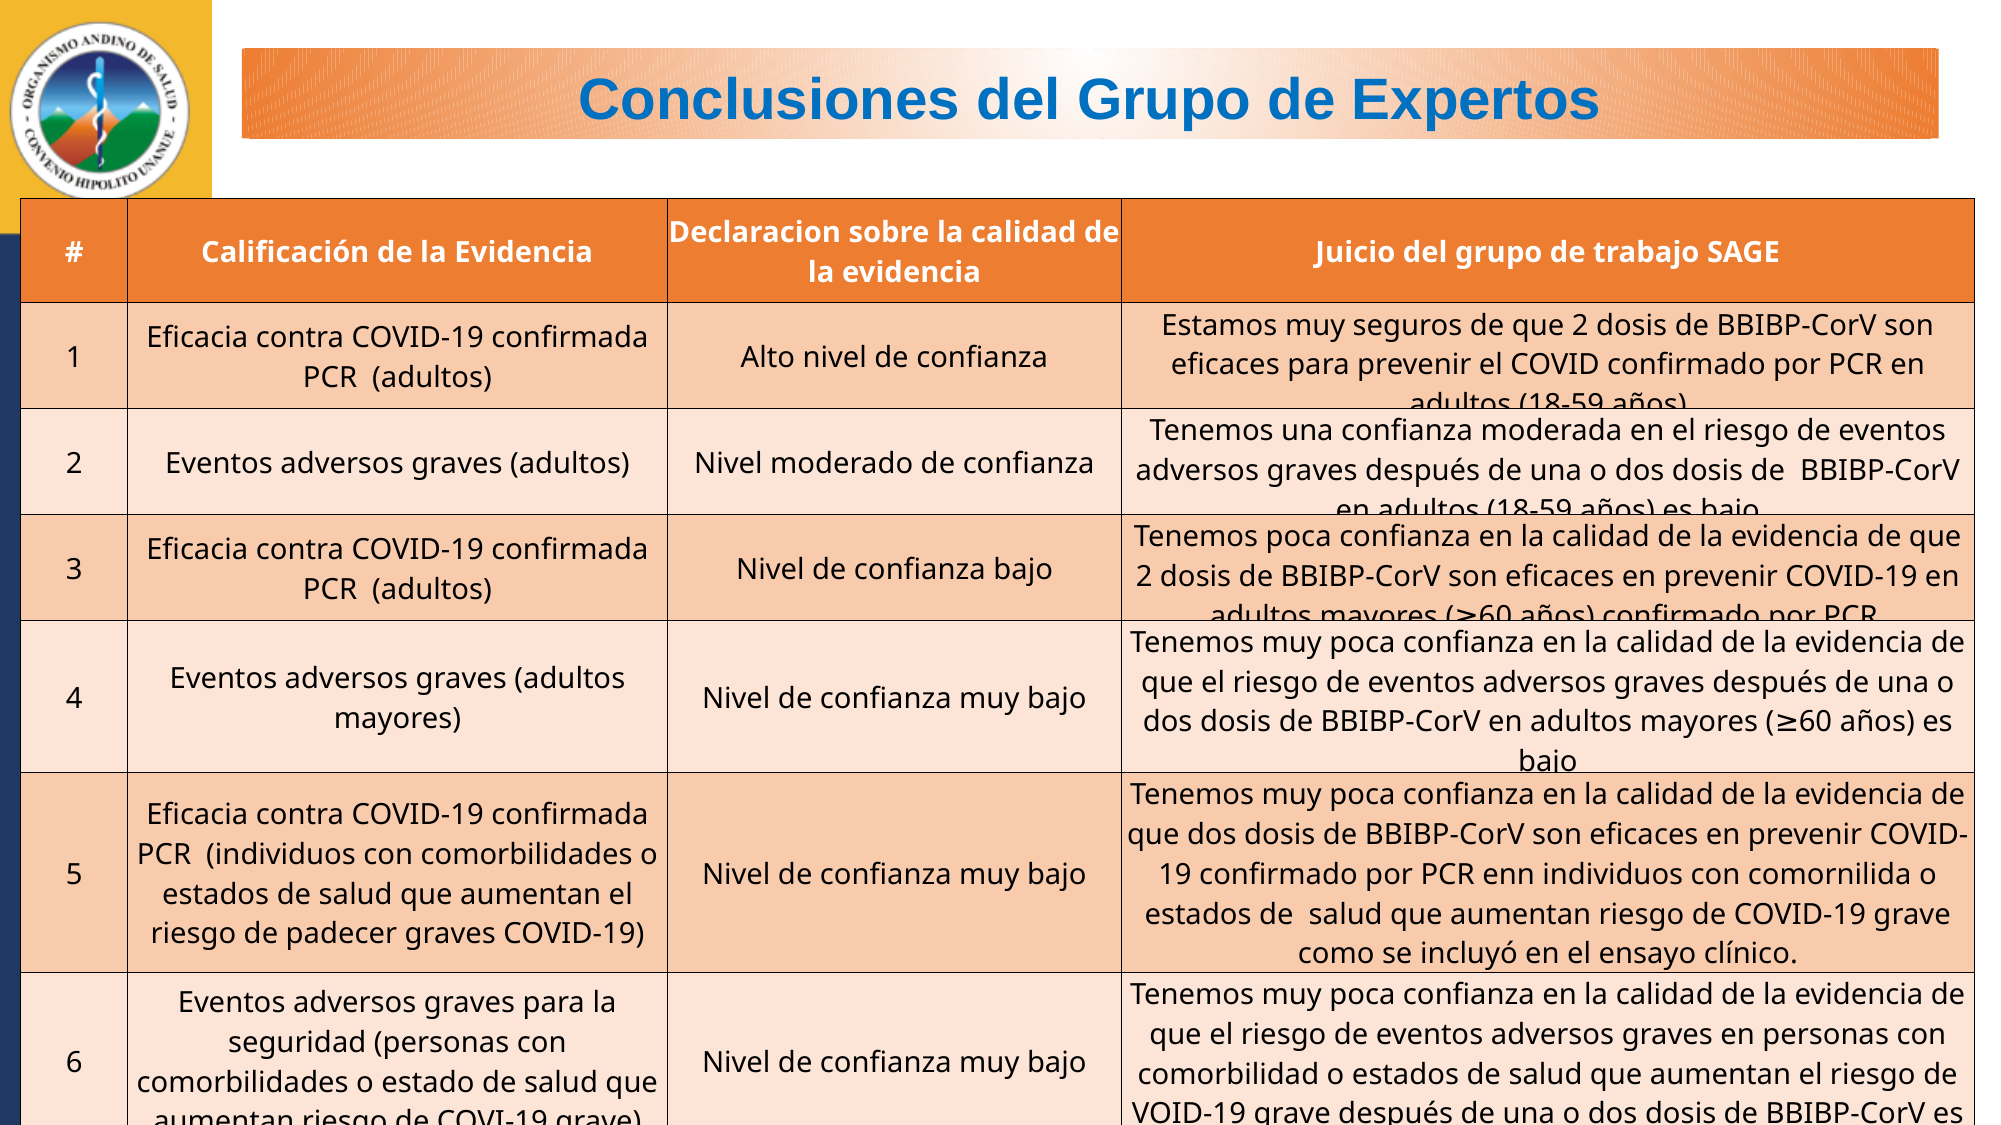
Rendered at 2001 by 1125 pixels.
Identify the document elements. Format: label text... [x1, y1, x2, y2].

table_cell Eventos adversos graves (adultos) [212, 409, 667, 514]
table_cell Alto nivel de confianza [668, 303, 1121, 408]
table_cell Eventos adversos graves (adultos mayores) [212, 621, 667, 772]
table_cell Nivel de confianza muy bajo [668, 973, 1121, 1125]
table_cell Nivel de confianza muy bajo [668, 773, 1121, 972]
table_cell Tenemos muy poca confianza en la calidad de la evidencia de que el riesgo de eventos adversos graves después de una o dos dosis de BBIBP-CorV en adultos mayores (≥60 años) es bajo [1122, 621, 1974, 772]
table_cell Eficacia contra COVID-19 confirmada PCR (individuos con comorbilidades o estados de salud que aumentan el riesgo de padecer graves COVID-19) [212, 773, 667, 972]
table_cell Eficacia contra COVID-19 confirmada PCR (adultos) [212, 515, 667, 620]
table_cell Estamos muy seguros de que 2 dosis de BBIBP-CorV son eficaces para prevenir el COVID confirmado por PCR en adultos (18-59 años) [1122, 303, 1974, 408]
table_cell Nivel moderado de confianza [668, 409, 1121, 514]
table_cell Tenemos muy poca confianza en la calidad de la evidencia de que el riesgo de eventos adversos graves en personas con comorbilidad o estados de salud que aumentan el riesgo de VOID-19 grave después de una o dos dosis de BBIBP-CorV es bajo. [1122, 973, 1974, 1125]
text_box Conclusiones del Grupo de Expertos [241, 48, 1939, 139]
table_cell Nivel de confianza bajo [668, 515, 1121, 620]
table_header Calificación de la Evidencia [212, 199, 667, 302]
table_cell Nivel de confianza muy bajo [668, 621, 1121, 772]
table_cell Eficacia contra COVID-19 confirmada PCR (adultos) [212, 303, 667, 408]
table_cell Eventos adversos graves para la seguridad (personas con comorbilidades o estado de salud que aumentan riesgo de COVI-19 grave) [212, 973, 667, 1125]
table_header Declaracion sobre la calidad de la evidencia [668, 199, 1121, 302]
table_cell Tenemos una confianza moderada en el riesgo de eventos adversos graves después de una o dos dosis de BBIBP-CorV en adultos (18-59 años) es bajo [1122, 409, 1974, 514]
table_cell Tenemos muy poca confianza en la calidad de la evidencia de que dos dosis de BBIBP-CorV son eficaces en prevenir COVID-19 confirmado por PCR enn individuos con comornilida o estados de salud que aumentan riesgo de COVID-19 grave como se incluyó en el ensayo clínico. [1122, 773, 1974, 972]
table_cell Tenemos poca confianza en la calidad de la evidencia de que 2 dosis de BBIBP-CorV son eficaces en prevenir COVID-19 en adultos mayores (≥60 años) confirmado por PCR [1122, 515, 1974, 620]
picture [0, 0, 212, 1125]
table_header Juicio del grupo de trabajo SAGE [1122, 199, 1974, 302]
